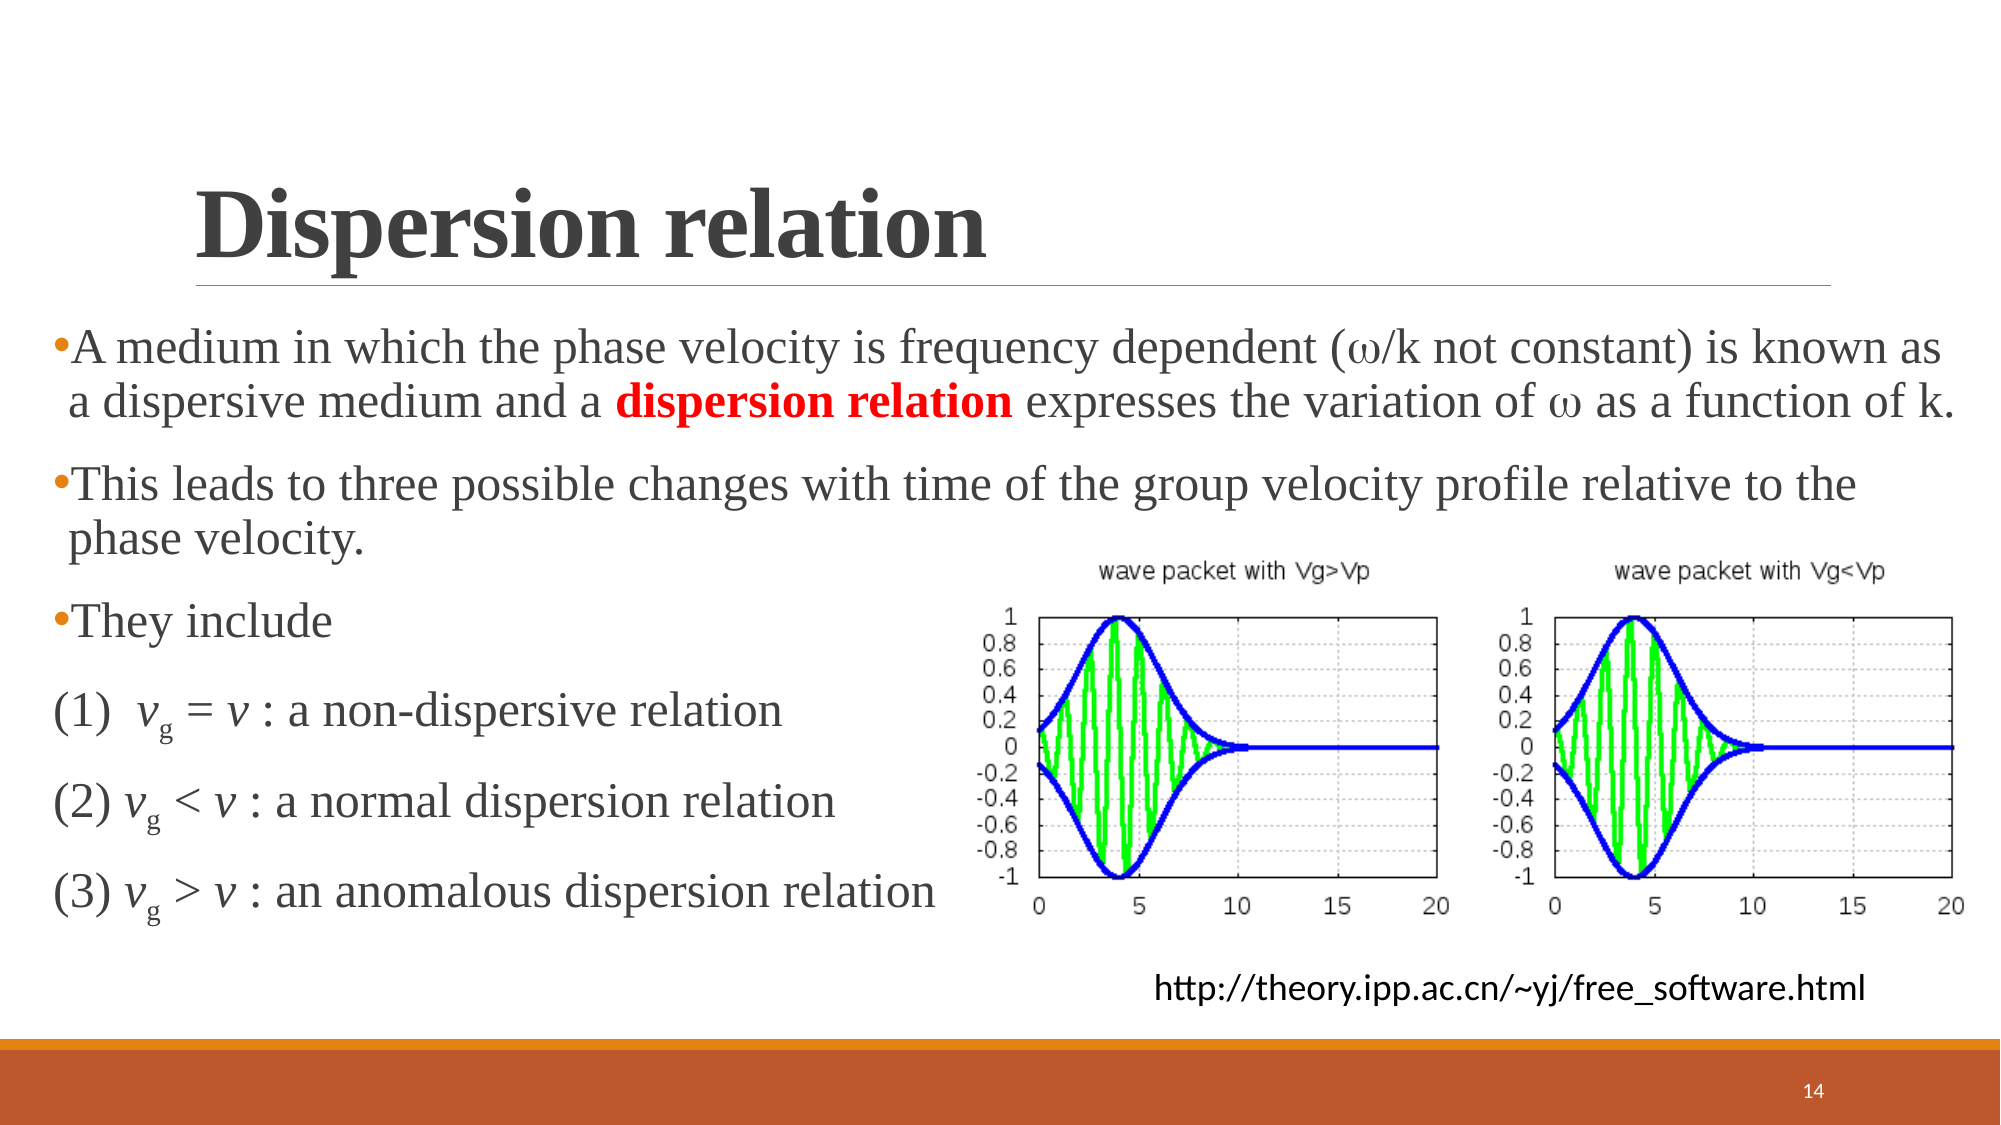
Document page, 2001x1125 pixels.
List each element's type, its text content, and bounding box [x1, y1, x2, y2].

slide_number 14 [1624, 1059, 1840, 1120]
list A medium in which the phase velocity is frequency dependent (/k not constant) is known as a dispersive medium and a dispersion relation expresses the variation of  as a function of k. This leads to three possible changes with time of the group velocity profile relative to the phase velocity. They include (1) vg = v : a non-dispersive relation (2) vg < v : a normal dispersion relation (3) vg > v : an anomalous dispersion relation [53, 312, 1972, 973]
title Dispersion relation [180, 47, 1830, 285]
picture [937, 527, 2000, 938]
text_box http://theory.ipp.ac.cn/~yj/free_software.html [1139, 955, 1882, 1016]
